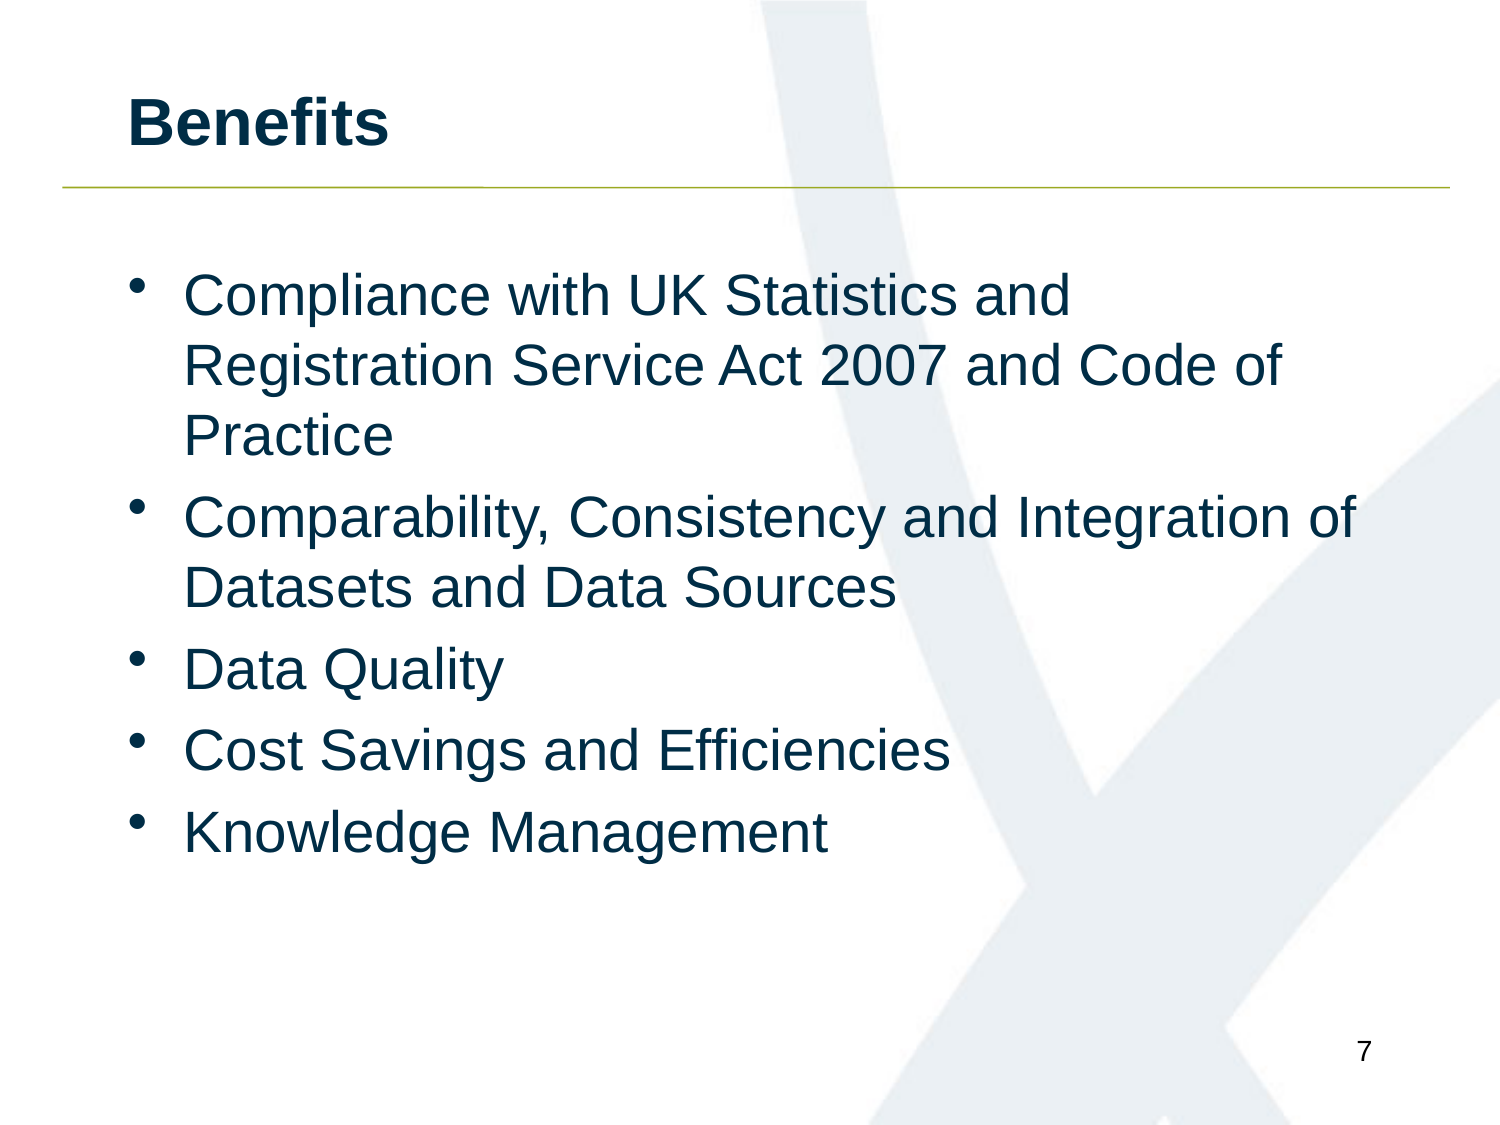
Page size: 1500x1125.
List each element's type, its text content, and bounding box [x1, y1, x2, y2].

title Benefits [112, 24, 1388, 213]
list Compliance with UK Statistics and Registration Service Act 2007 and Code of Practice Comparability, Consistency and Integration of Datasets and Data Sources Data Quality Cost Savings and Efficiencies Knowledge Management [112, 249, 1388, 1001]
picture [0, 0, 1500, 1125]
slide_number 7 [1074, 1024, 1388, 1101]
